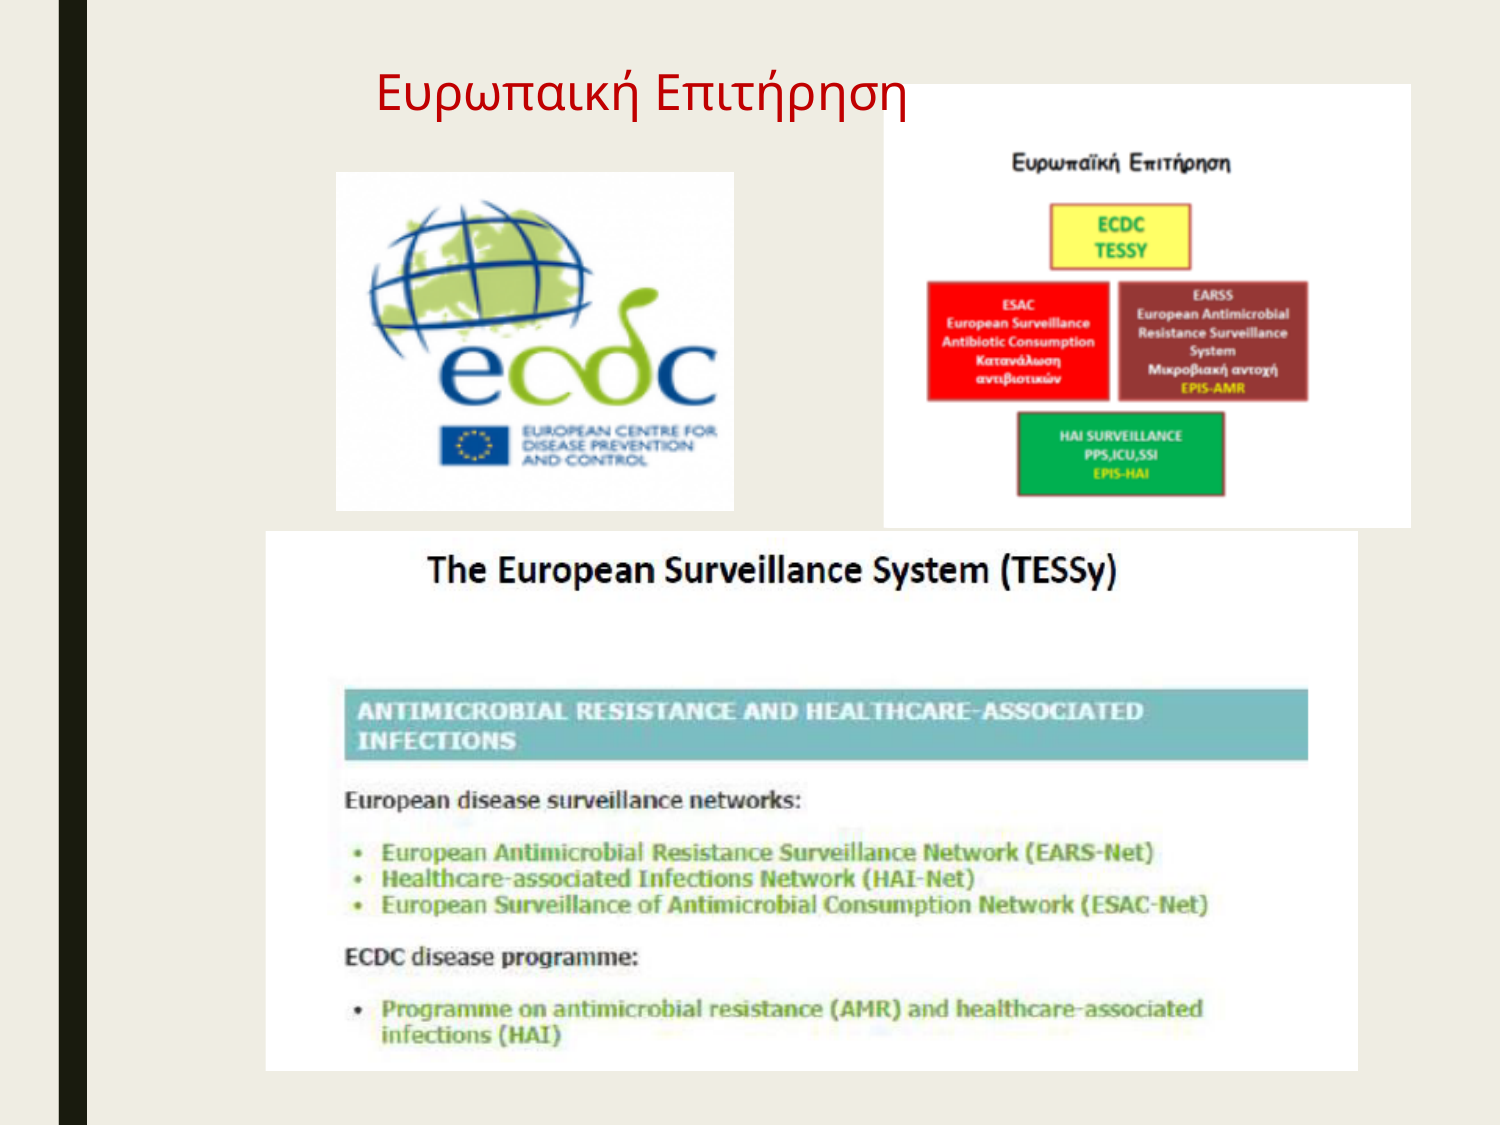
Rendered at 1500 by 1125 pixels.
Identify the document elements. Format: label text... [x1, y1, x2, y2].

picture [265, 530, 1358, 1070]
text_box Ευρωπαική Επιτήρηση [360, 52, 1034, 128]
picture [883, 84, 1411, 528]
picture [336, 172, 734, 511]
